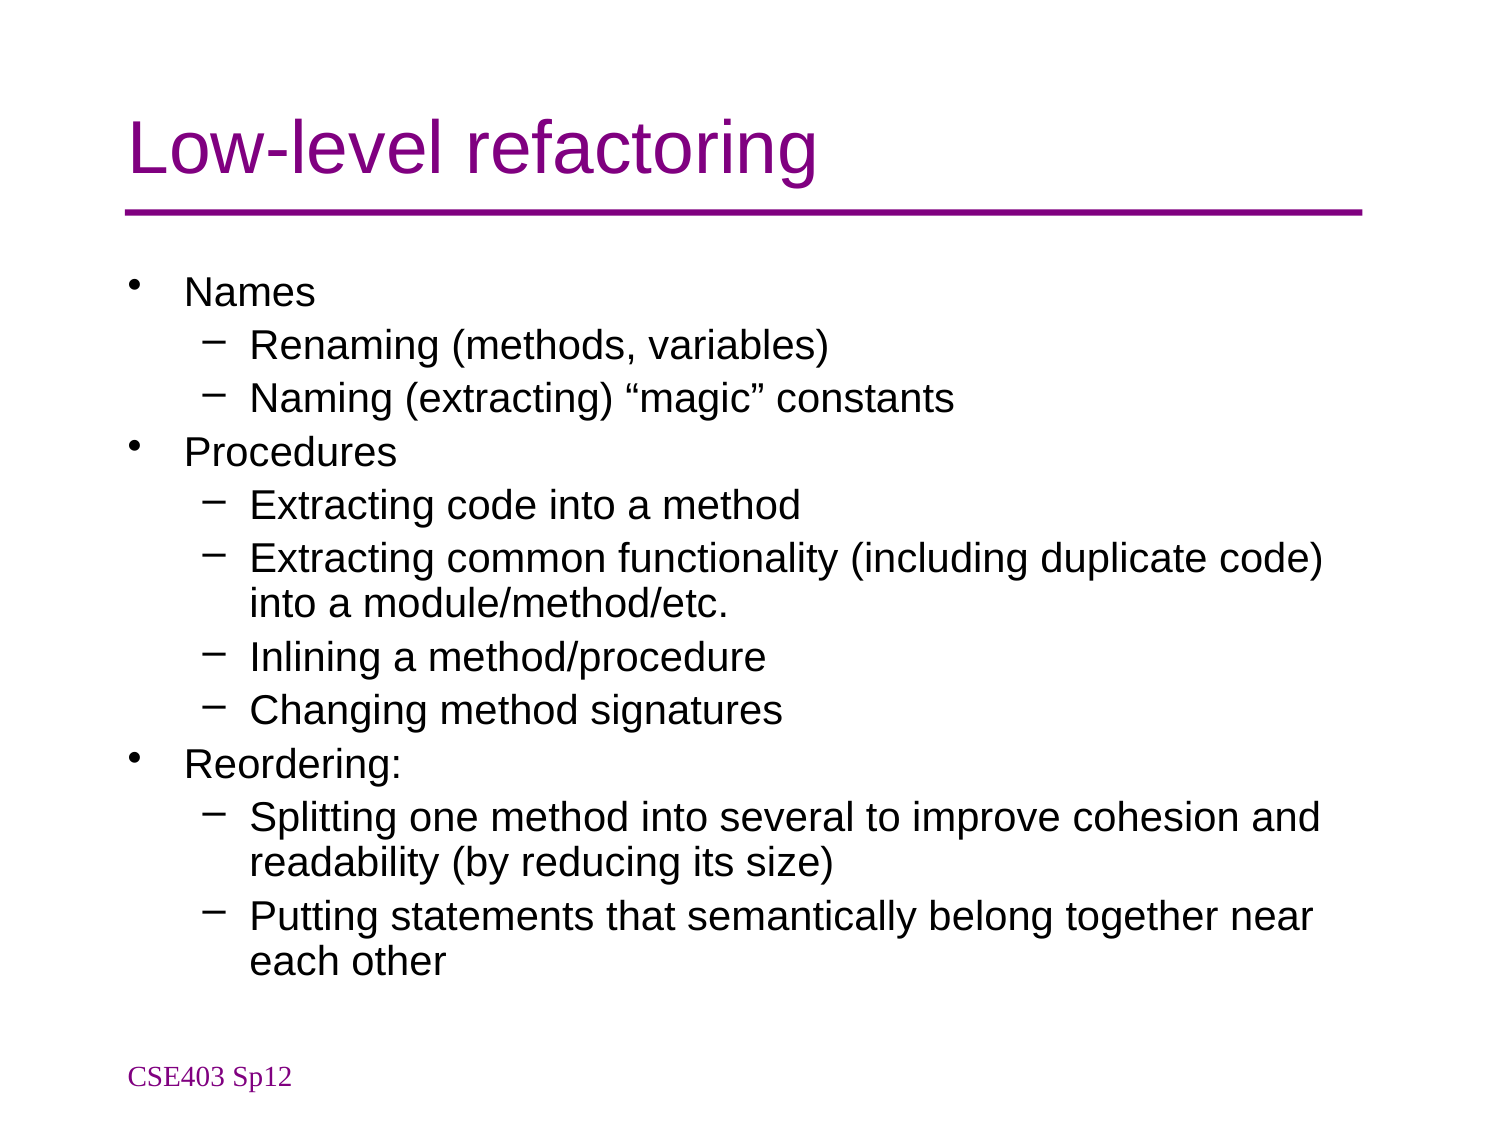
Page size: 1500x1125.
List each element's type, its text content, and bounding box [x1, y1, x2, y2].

list Names Renaming (methods, variables) Naming (extracting) “magic” constants Procedures Extracting code into a method Extracting common functionality (including duplicate code) into a module/method/etc. Inlining a method/procedure Changing method signatures Reordering: Splitting one method into several to improve cohesion and readability (by reducing its size) Putting statements that semantically belong together near each other [112, 262, 1388, 1001]
slide_number CSE403 Sp12 [112, 1049, 426, 1125]
title Low-level refactoring [112, 49, 1388, 238]
